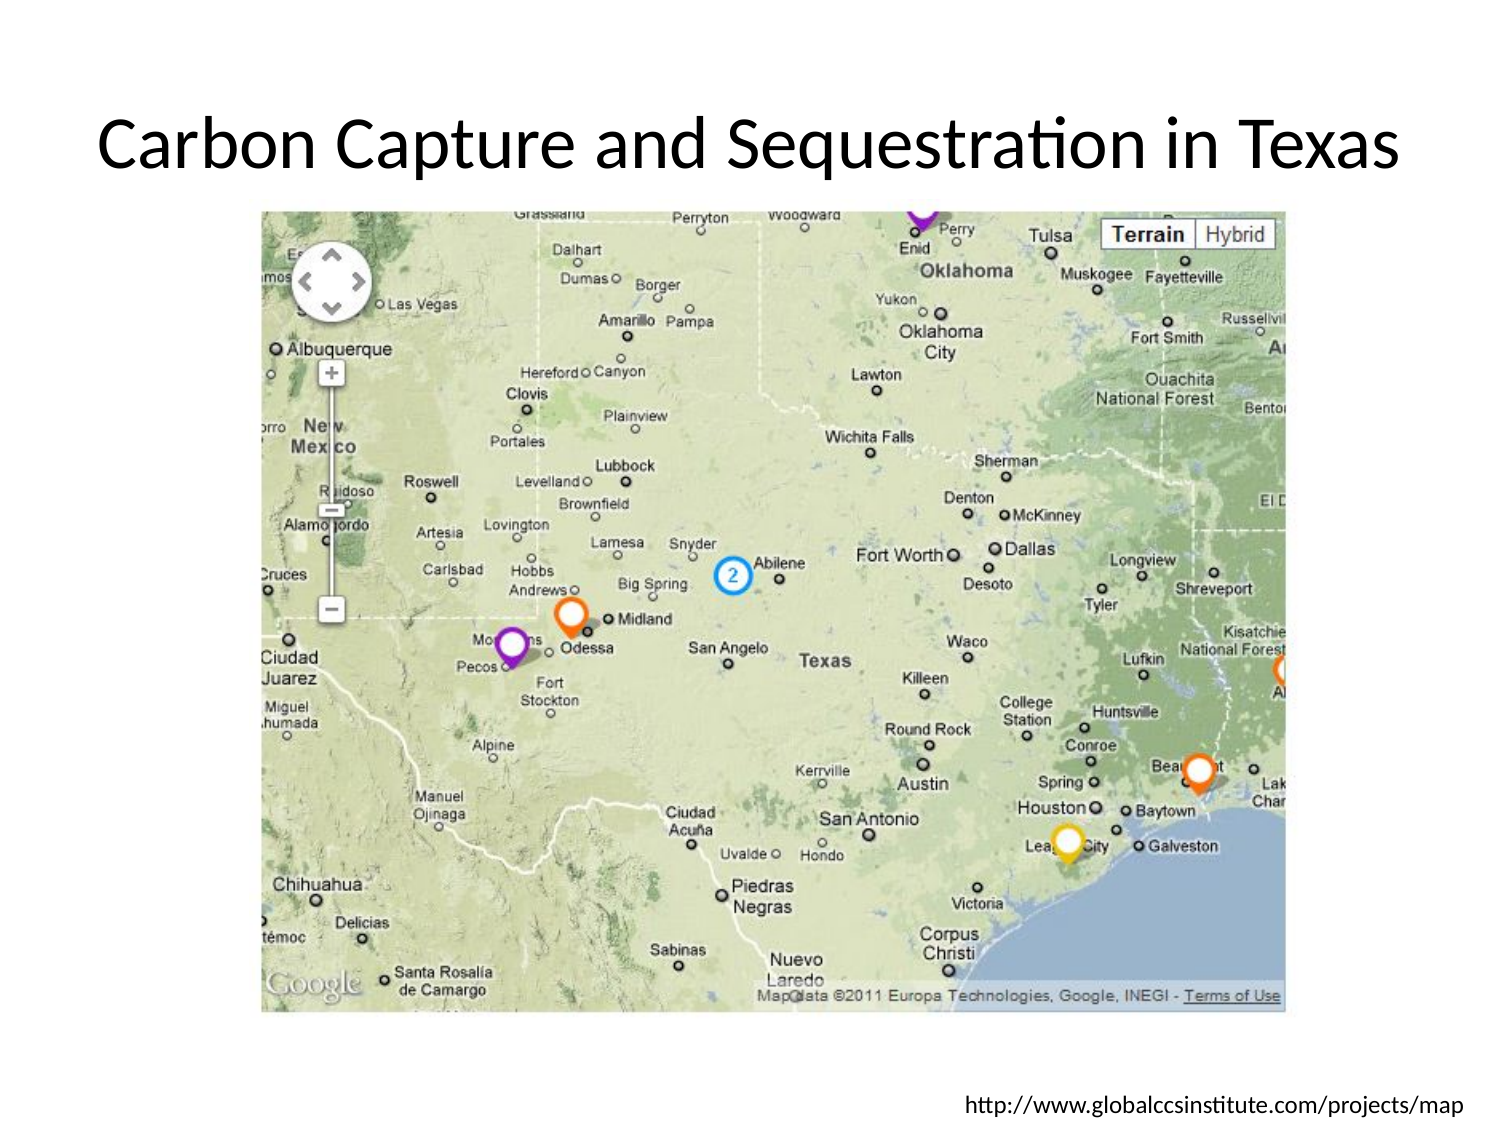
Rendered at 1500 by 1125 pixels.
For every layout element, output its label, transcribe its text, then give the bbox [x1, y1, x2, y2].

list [249, 199, 1302, 1031]
text_box http://www.globalccsinstitute.com/projects/map [949, 1081, 1500, 1125]
title Carbon Capture and Sequestration in Texas [75, 45, 1425, 233]
